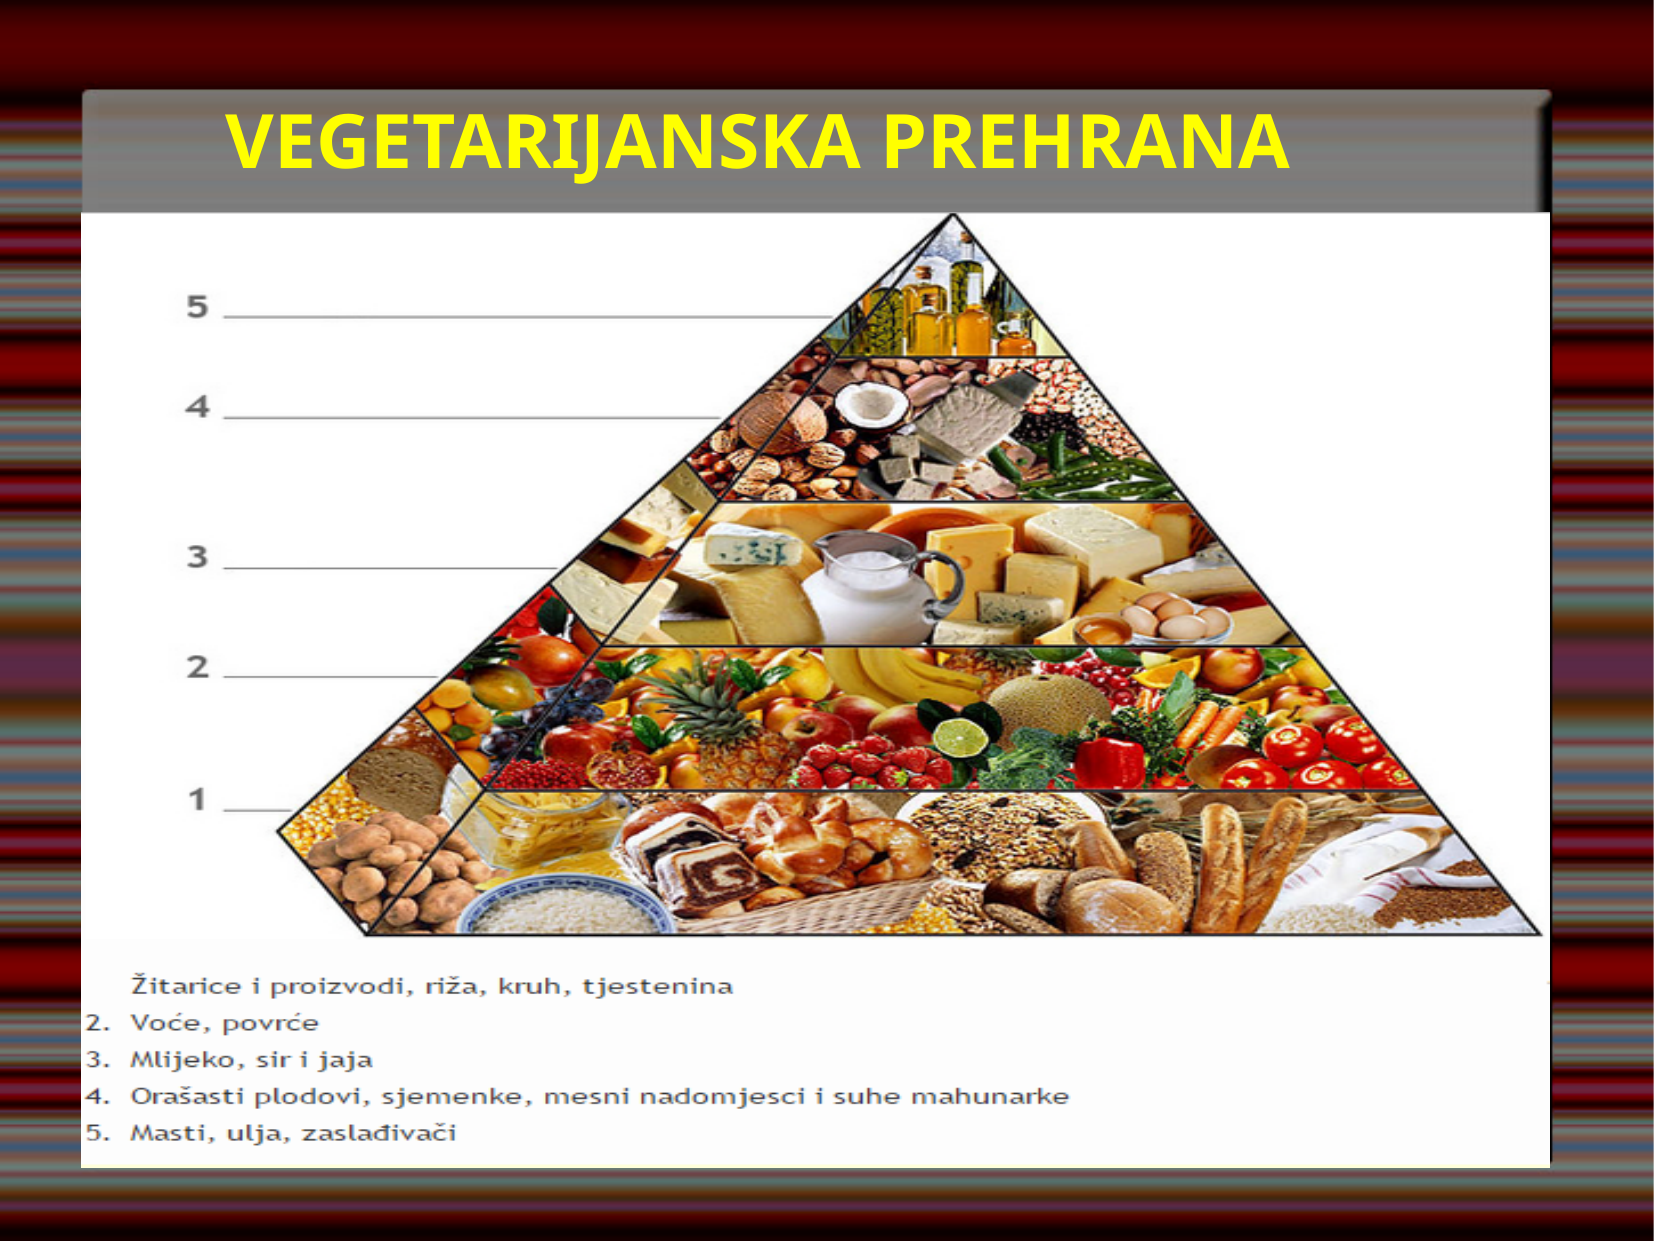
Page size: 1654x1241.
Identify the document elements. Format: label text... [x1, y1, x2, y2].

picture [81, 212, 1550, 1168]
text_box VEGETARIJANSKA PREHRANA [210, 86, 1421, 191]
